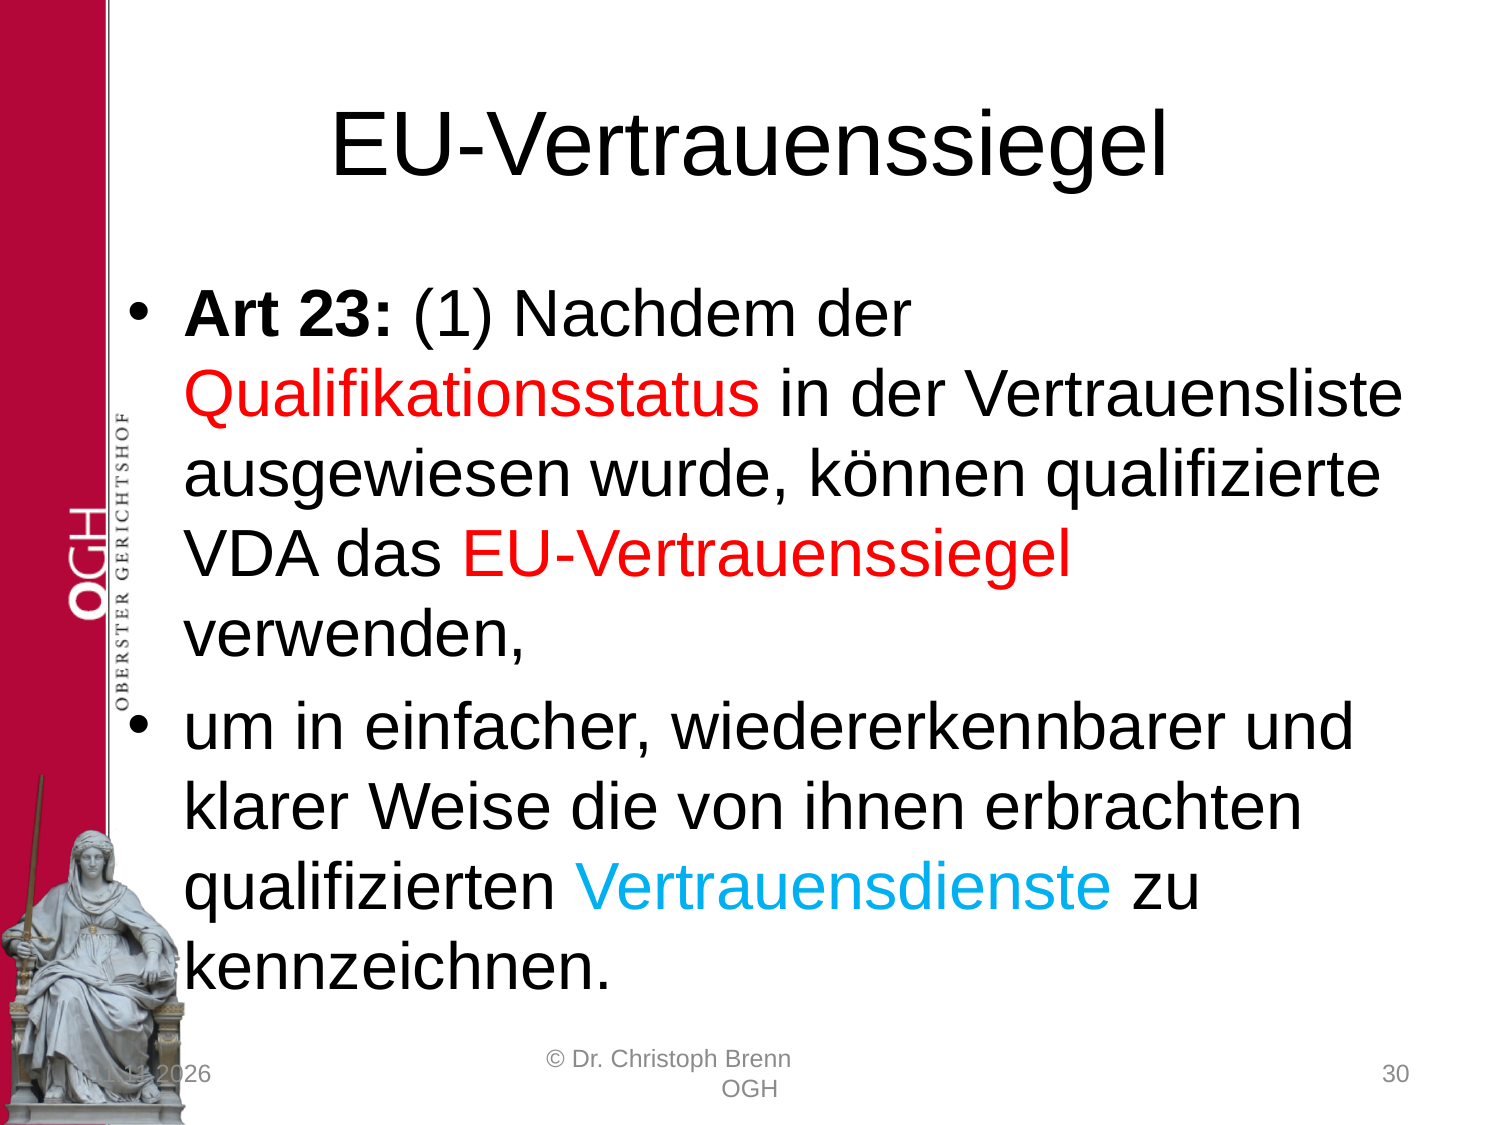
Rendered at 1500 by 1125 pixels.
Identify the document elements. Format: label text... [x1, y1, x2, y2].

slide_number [75, 1042, 425, 1103]
list Art 23: (1) Nachdem der Qualifikationsstatus in der Vertrauensliste ausgewiesen wurde, können qualifizierte VDA das EU-Vertrauenssiegel verwenden, um in einfacher, wiedererkennbarer und klarer Weise die von ihnen erbrachten qualifizierten Vertrauensdienste zu kennzeichnen. [111, 262, 1426, 1006]
footer © Dr. Christoph Brenn OGH [512, 1042, 988, 1103]
picture [0, 0, 186, 1125]
title EU-Vertrauenssiegel [74, 44, 1426, 233]
slide_number 30 [1074, 1042, 1425, 1103]
